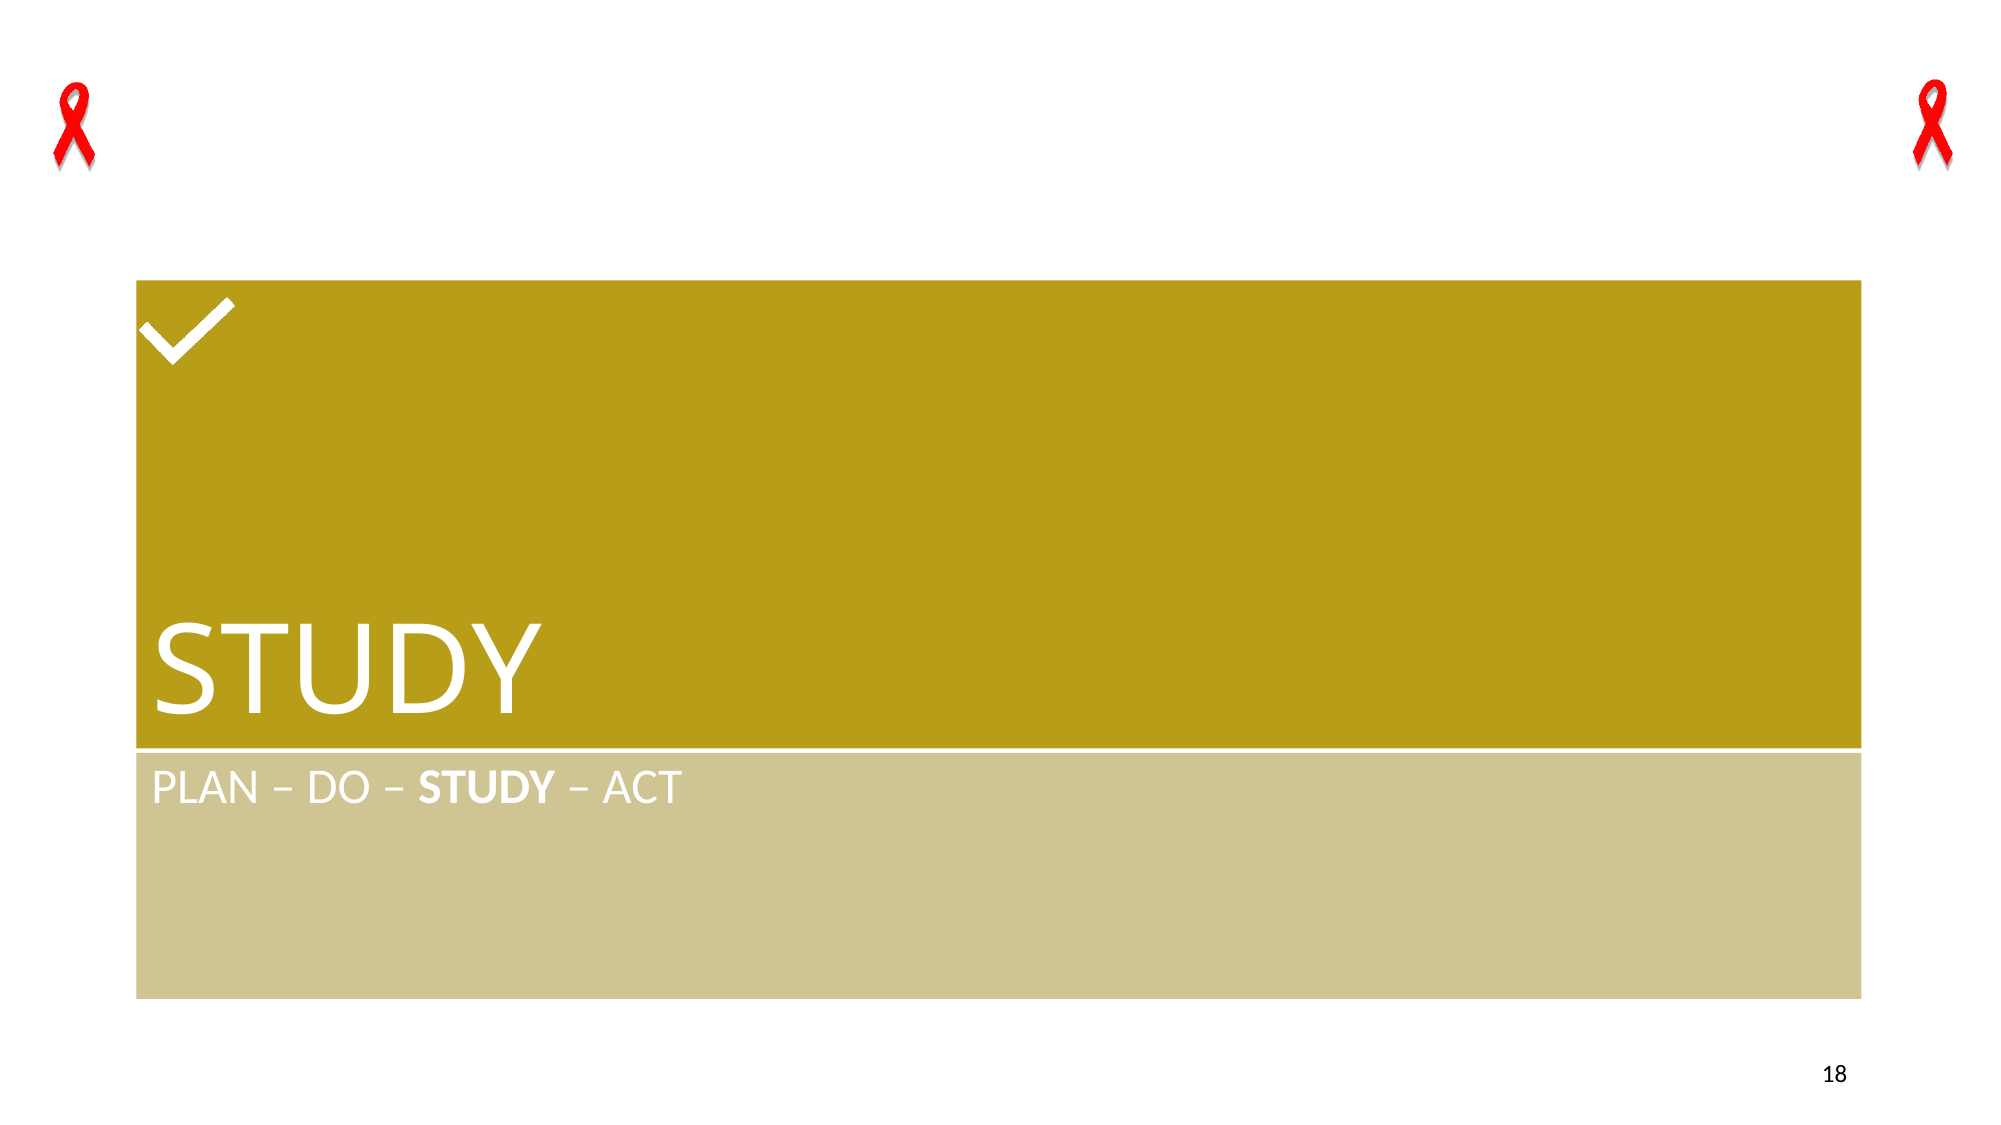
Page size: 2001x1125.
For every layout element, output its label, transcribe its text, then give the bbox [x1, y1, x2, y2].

slide_number 18 [1412, 1042, 1863, 1103]
picture [4, 63, 127, 204]
list PLAN – DO – STUDY – ACT [136, 752, 1862, 999]
title STUDY [136, 280, 1862, 749]
picture [136, 280, 237, 381]
picture [1866, 60, 1983, 204]
